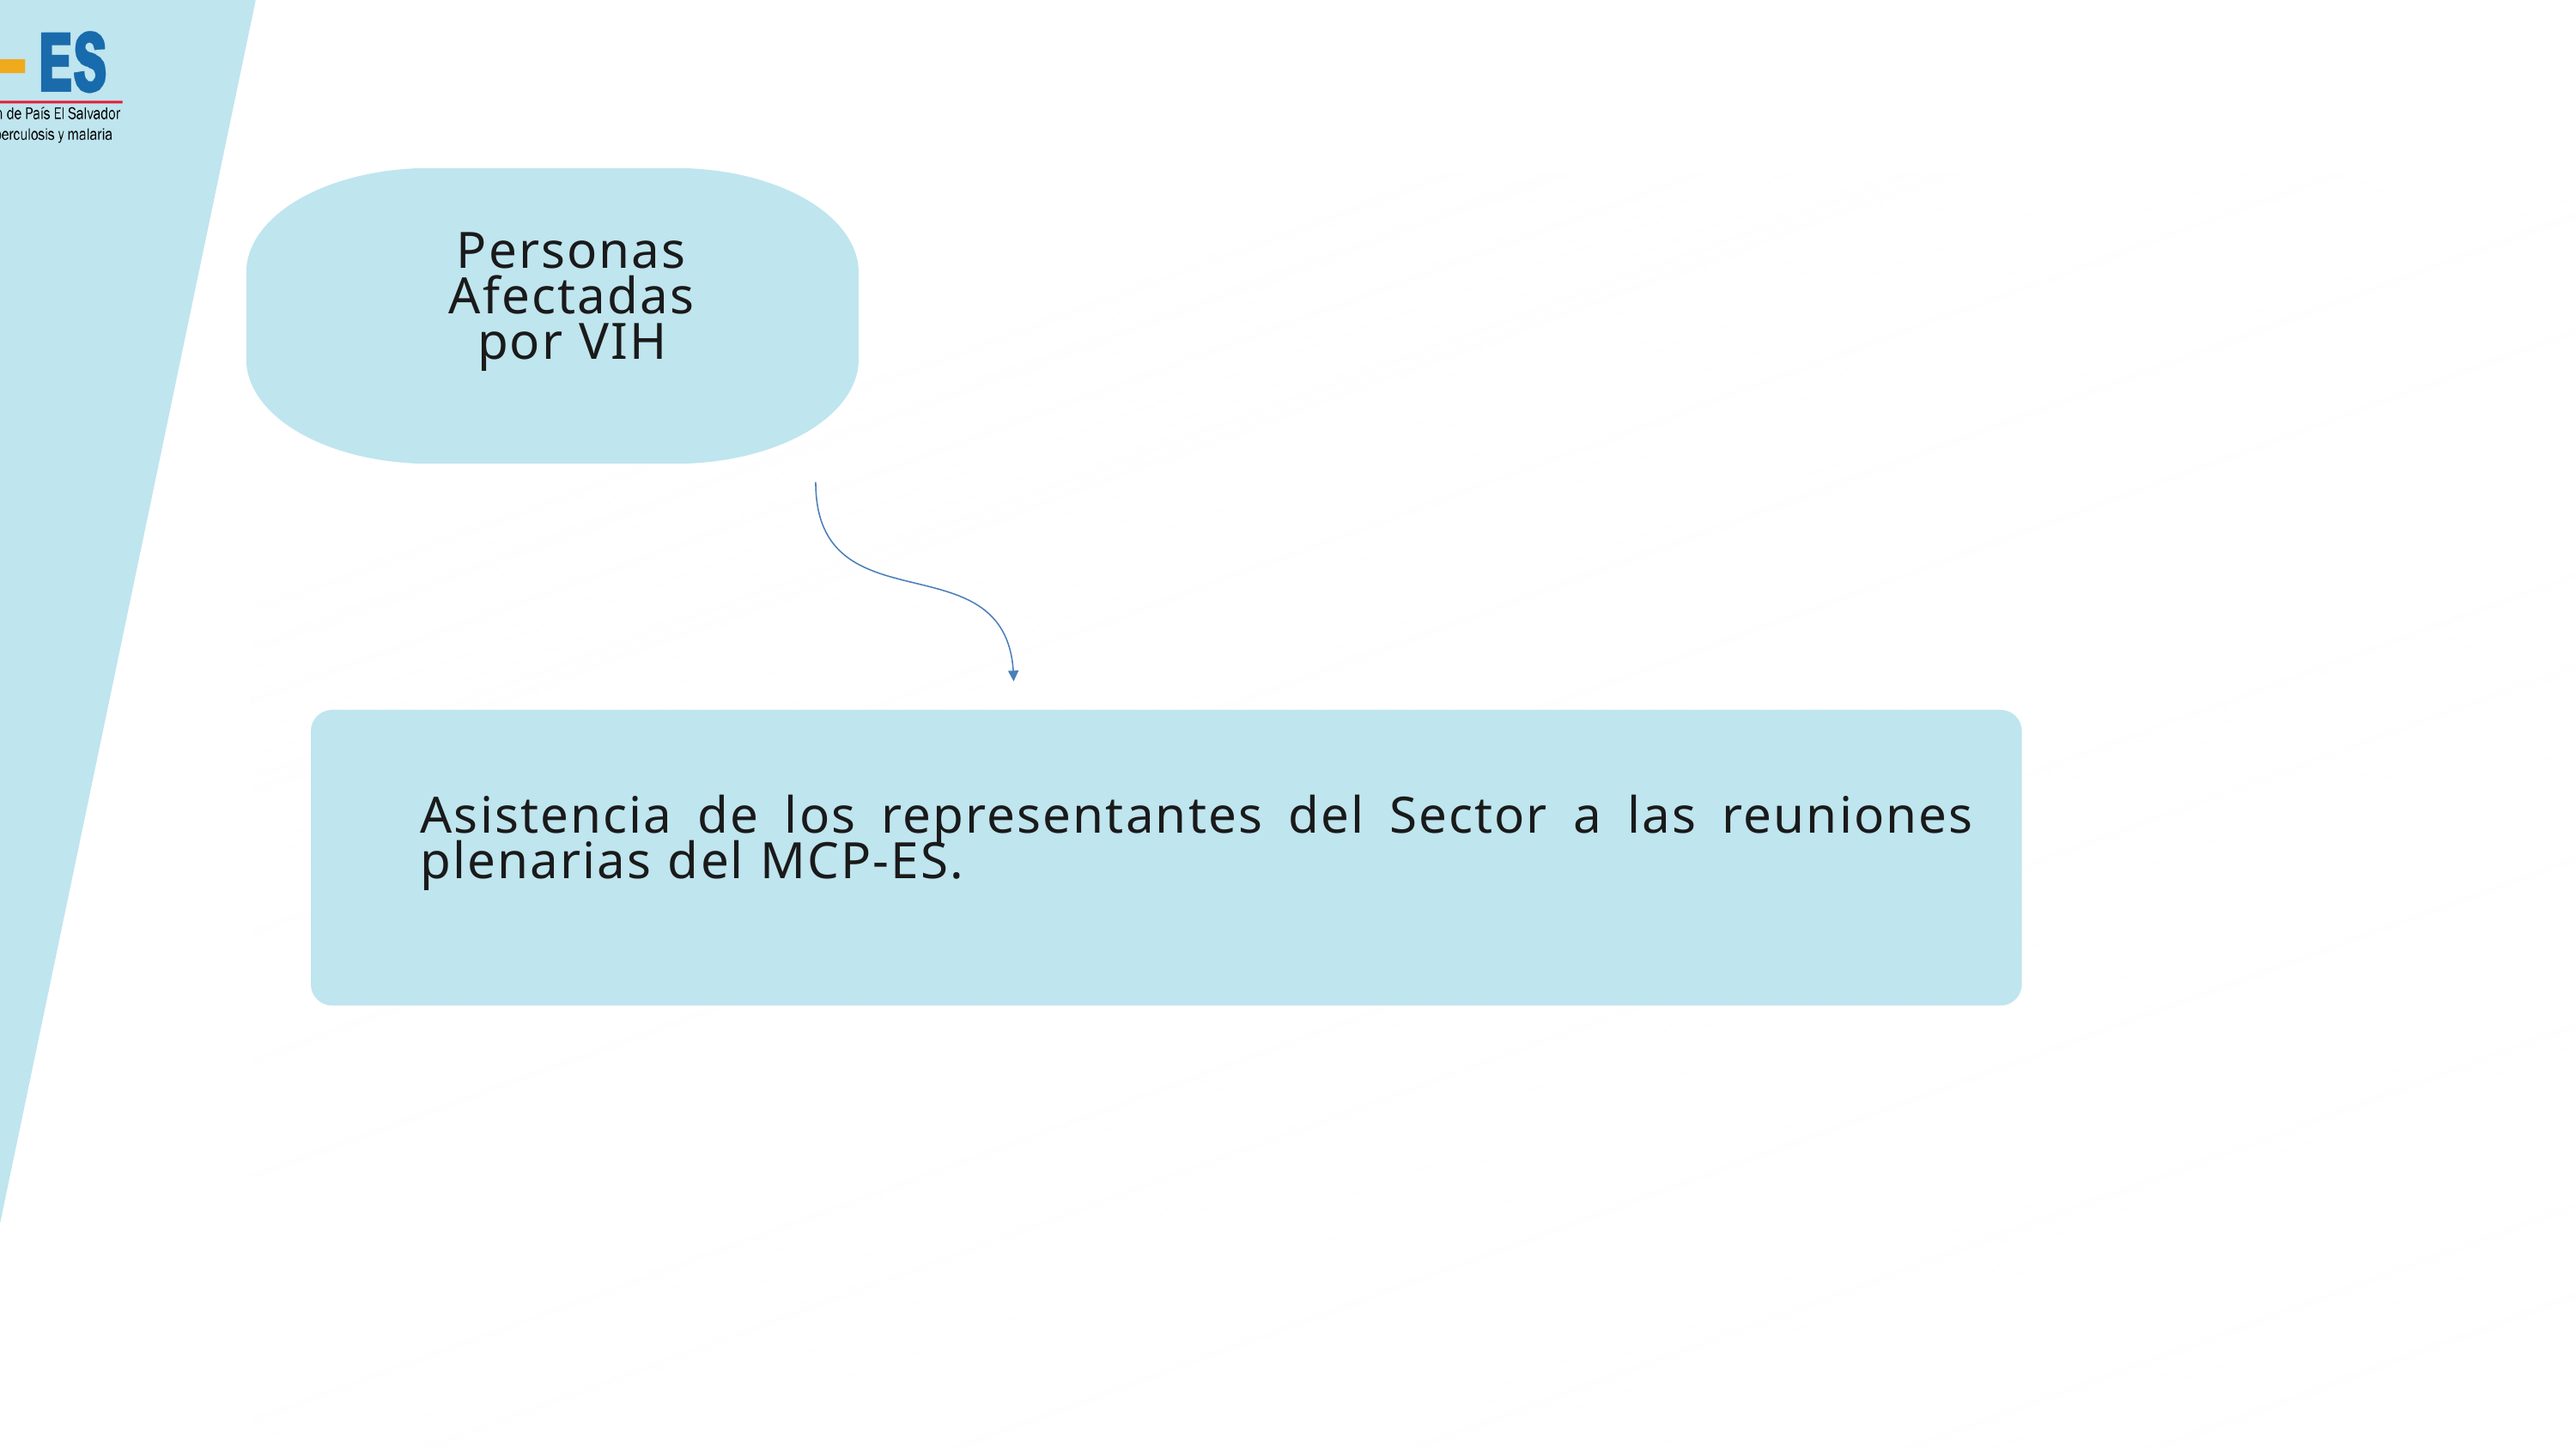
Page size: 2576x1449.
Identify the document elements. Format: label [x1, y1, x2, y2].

text_box [246, 167, 860, 464]
text_box [250, 171, 2576, 1449]
text_box [814, 482, 1015, 682]
text_box [0, 0, 145, 1333]
text_box [310, 709, 2022, 1006]
